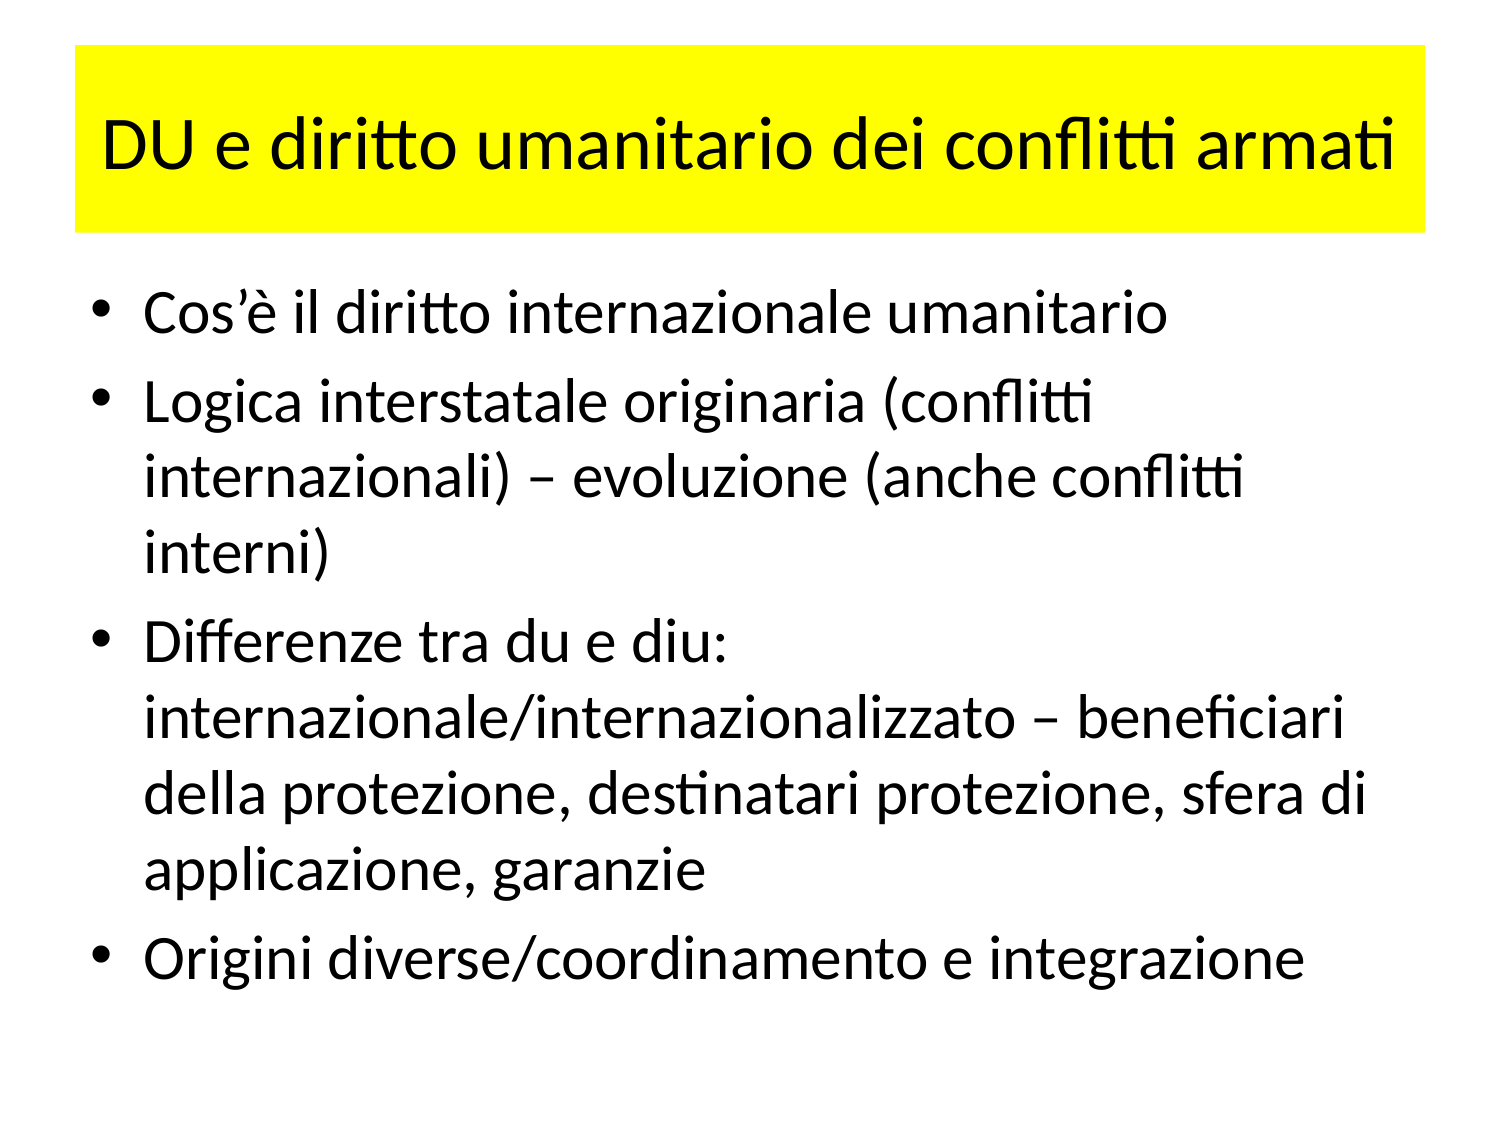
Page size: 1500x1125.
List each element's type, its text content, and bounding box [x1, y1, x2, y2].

list Cos’è il diritto internazionale umanitario Logica interstatale originaria (conflitti internazionali) – evoluzione (anche conflitti interni) Differenze tra du e diu: internazionale/internazionalizzato – beneficiari della protezione, destinatari protezione, sfera di applicazione, garanzie Origini diverse/coordinamento e integrazione [75, 262, 1425, 1005]
title DU e diritto umanitario dei conflitti armati [75, 45, 1425, 233]
